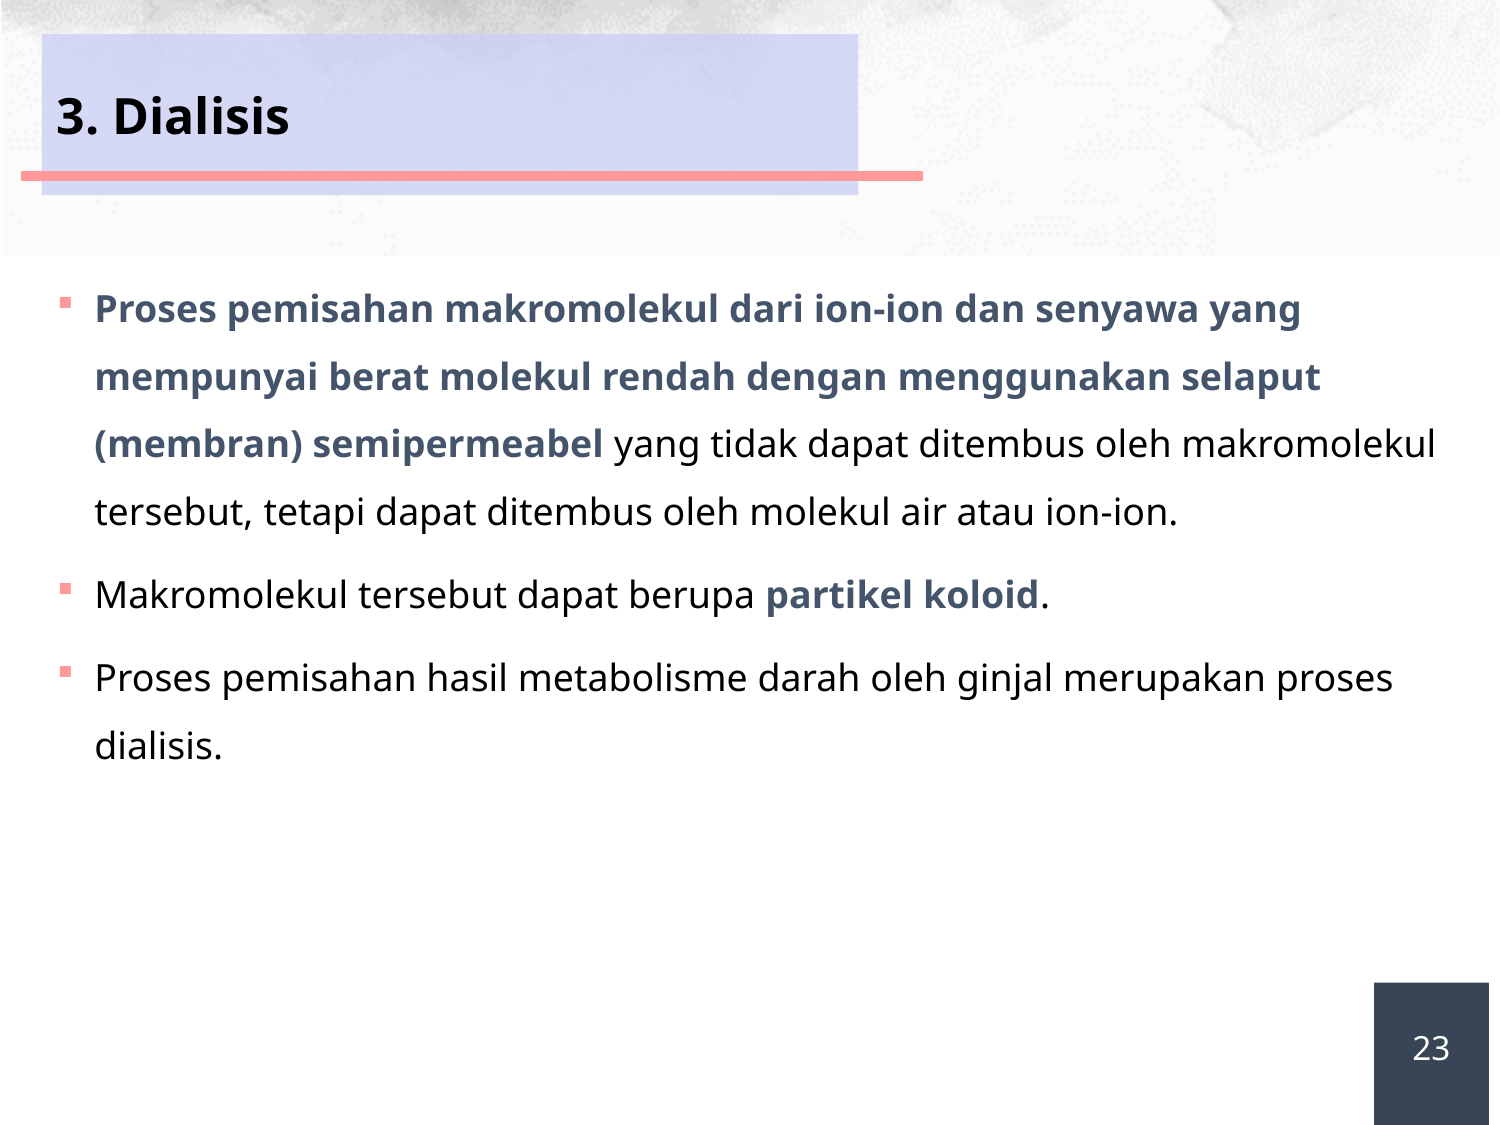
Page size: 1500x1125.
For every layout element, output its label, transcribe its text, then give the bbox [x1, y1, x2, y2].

picture [0, 0, 1500, 256]
slide_number 23 [1374, 1020, 1489, 1080]
list Proses pemisahan makromolekul dari ion-ion dan senyawa yang mempunyai berat molekul rendah dengan menggunakan selaput (membran) semipermeabel yang tidak dapat ditembus oleh makromolekul tersebut, tetapi dapat ditembus oleh molekul air atau ion-ion. Makromolekul tersebut dapat berupa partikel koloid. Proses pemisahan hasil metabolisme darah oleh ginjal merupakan proses dialisis. [41, 256, 1489, 909]
text_box [1373, 981, 1490, 1125]
